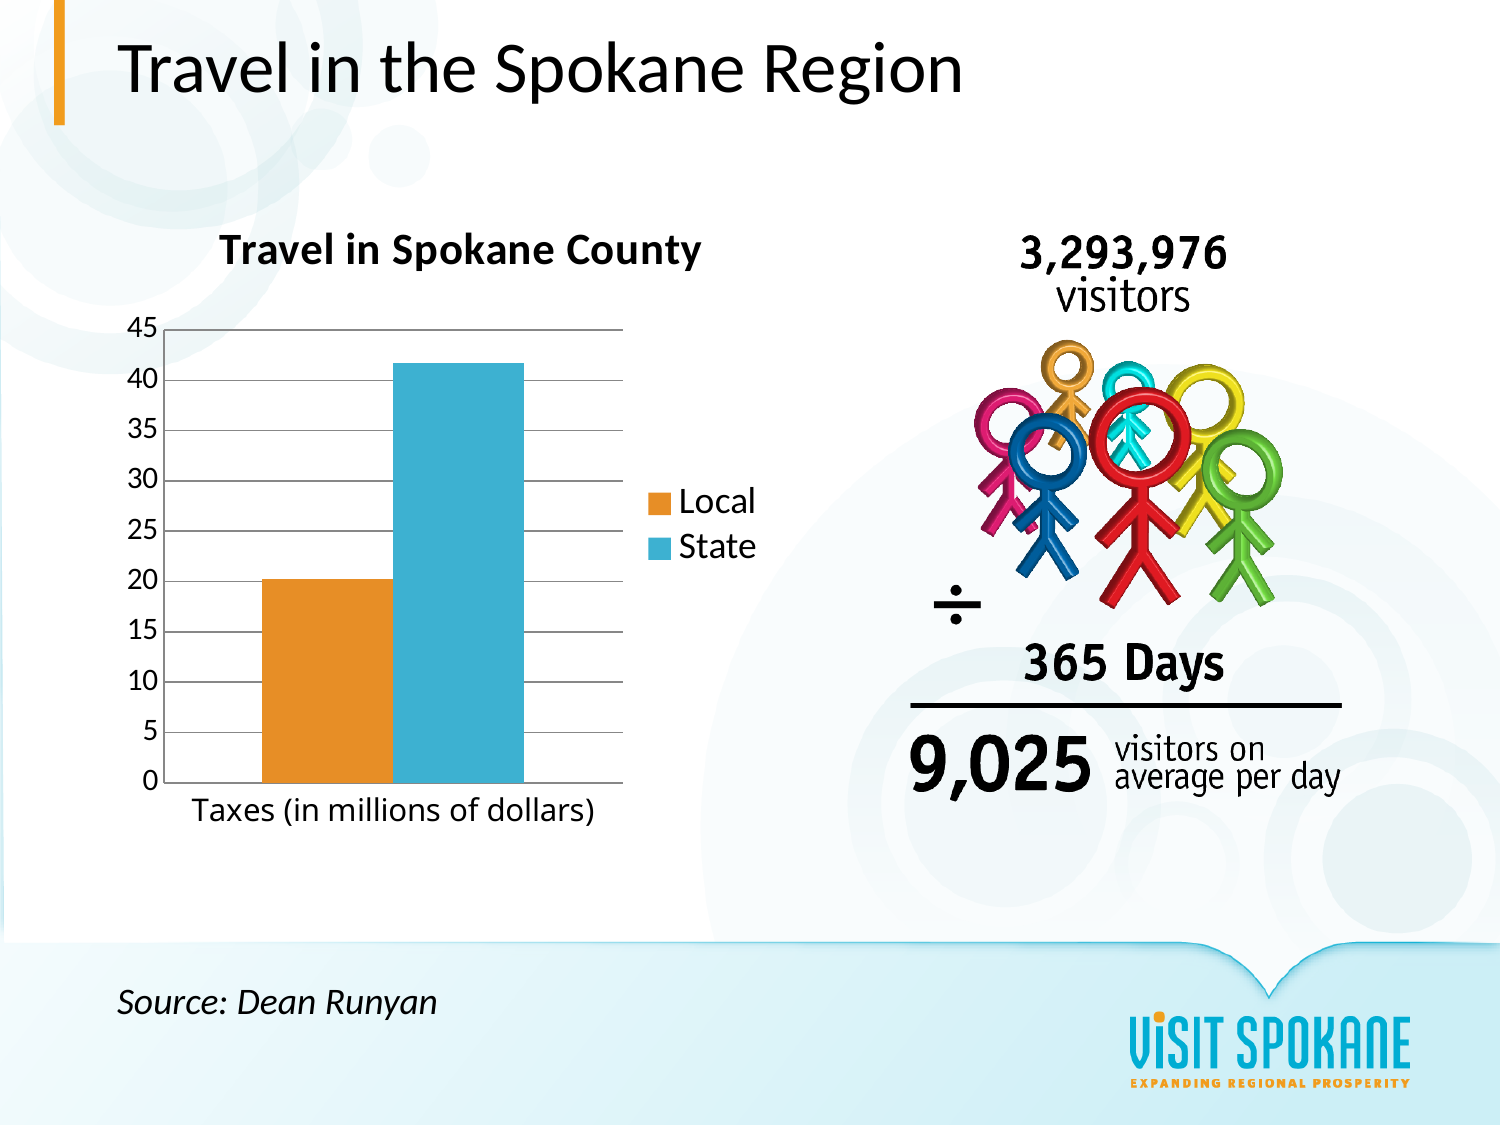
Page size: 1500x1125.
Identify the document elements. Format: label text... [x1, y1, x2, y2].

text_box Source: Dean Runyan [102, 969, 598, 1030]
text_box Travel in the Spokane Region [102, 11, 1328, 115]
picture [0, 0, 1500, 1125]
chart [113, 208, 791, 844]
